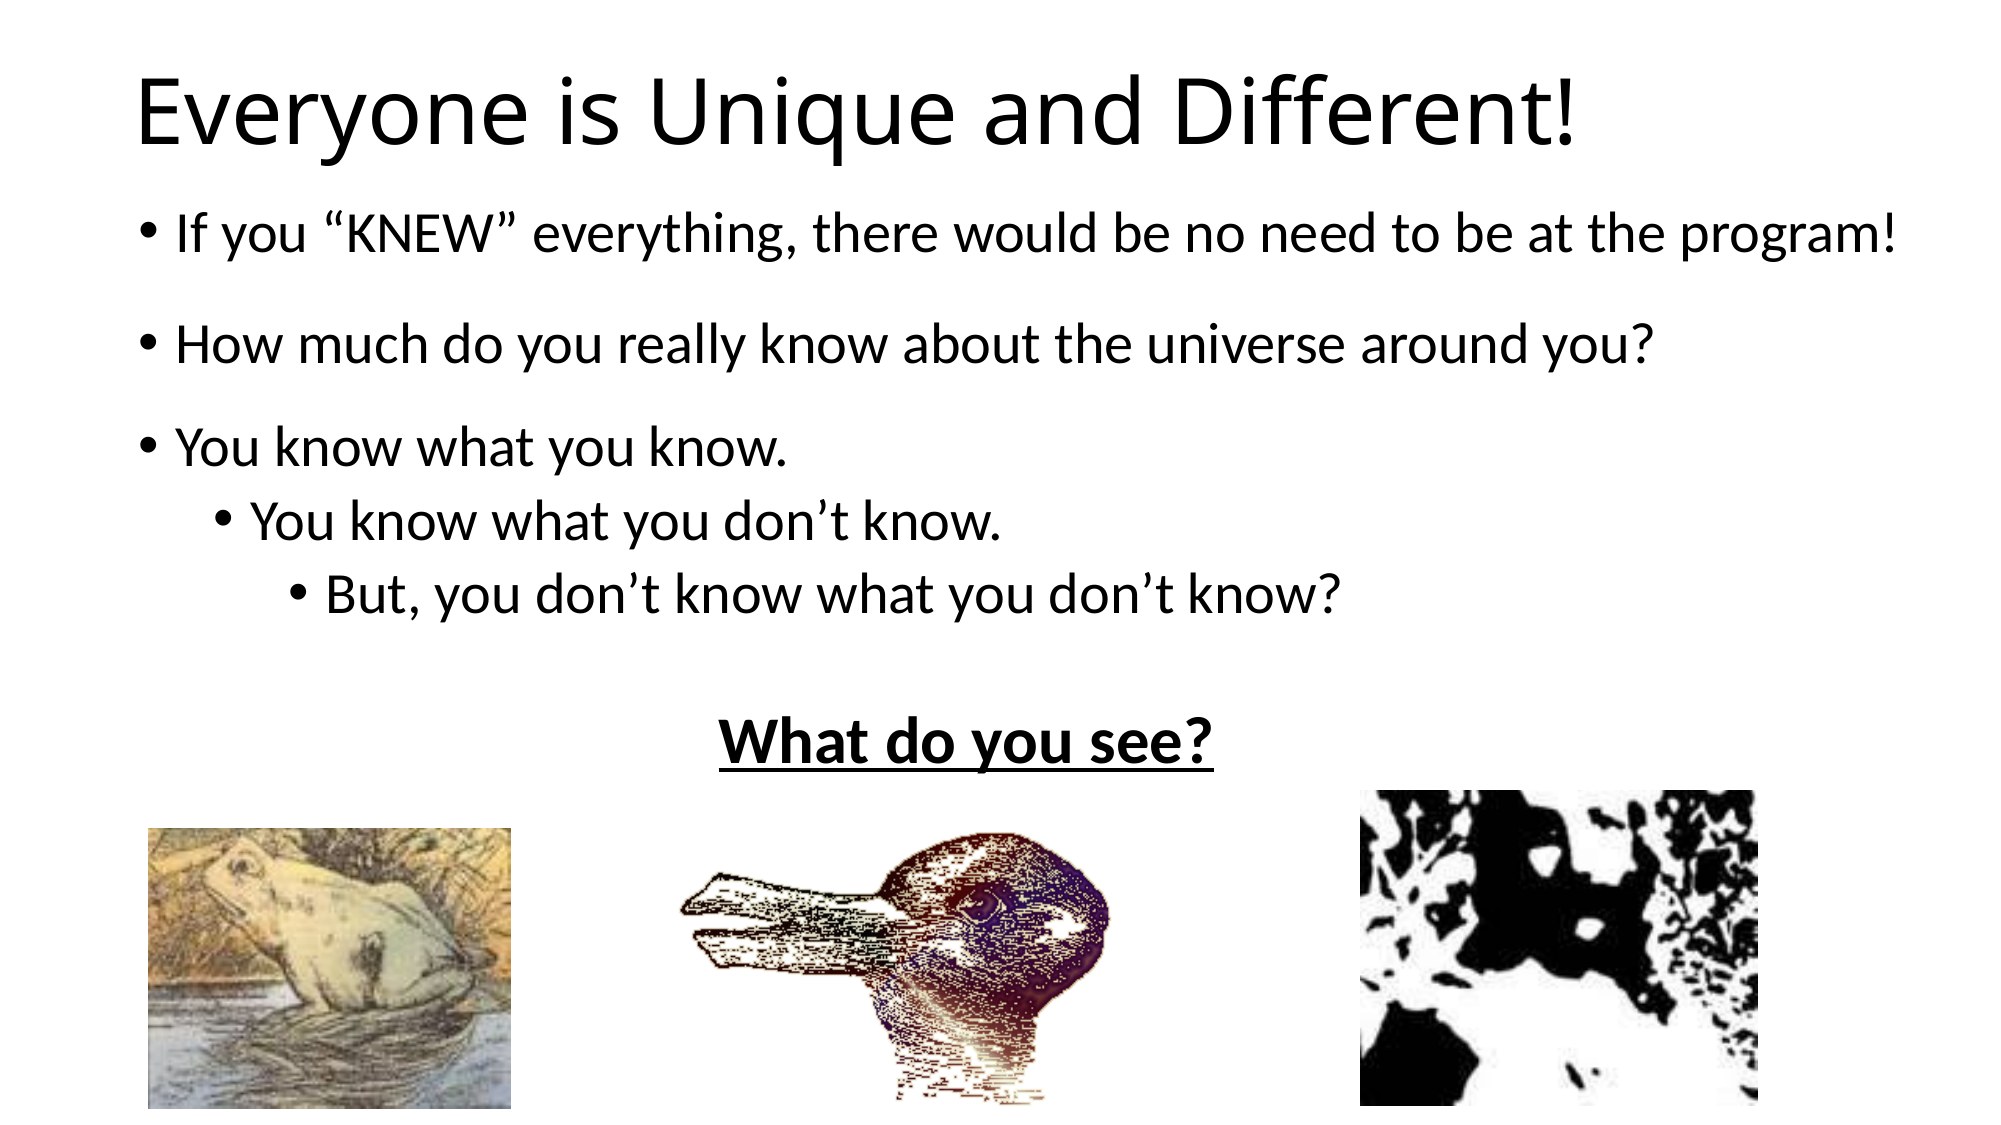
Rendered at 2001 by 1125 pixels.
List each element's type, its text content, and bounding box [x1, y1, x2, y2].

picture [148, 828, 511, 1109]
text_box You know what you know. You know what you don’t know. But, you don’t know what you don’t know? [123, 409, 1795, 679]
title Everyone is Unique and Different! [118, 5, 1844, 224]
list If you “KNEW” everything, there would be no need to be at the program! [123, 194, 1946, 359]
picture [1360, 790, 1758, 1106]
text_box What do you see? [703, 689, 1230, 785]
text_box How much do you really know about the universe around you? [123, 305, 1795, 388]
picture [615, 812, 1179, 1125]
